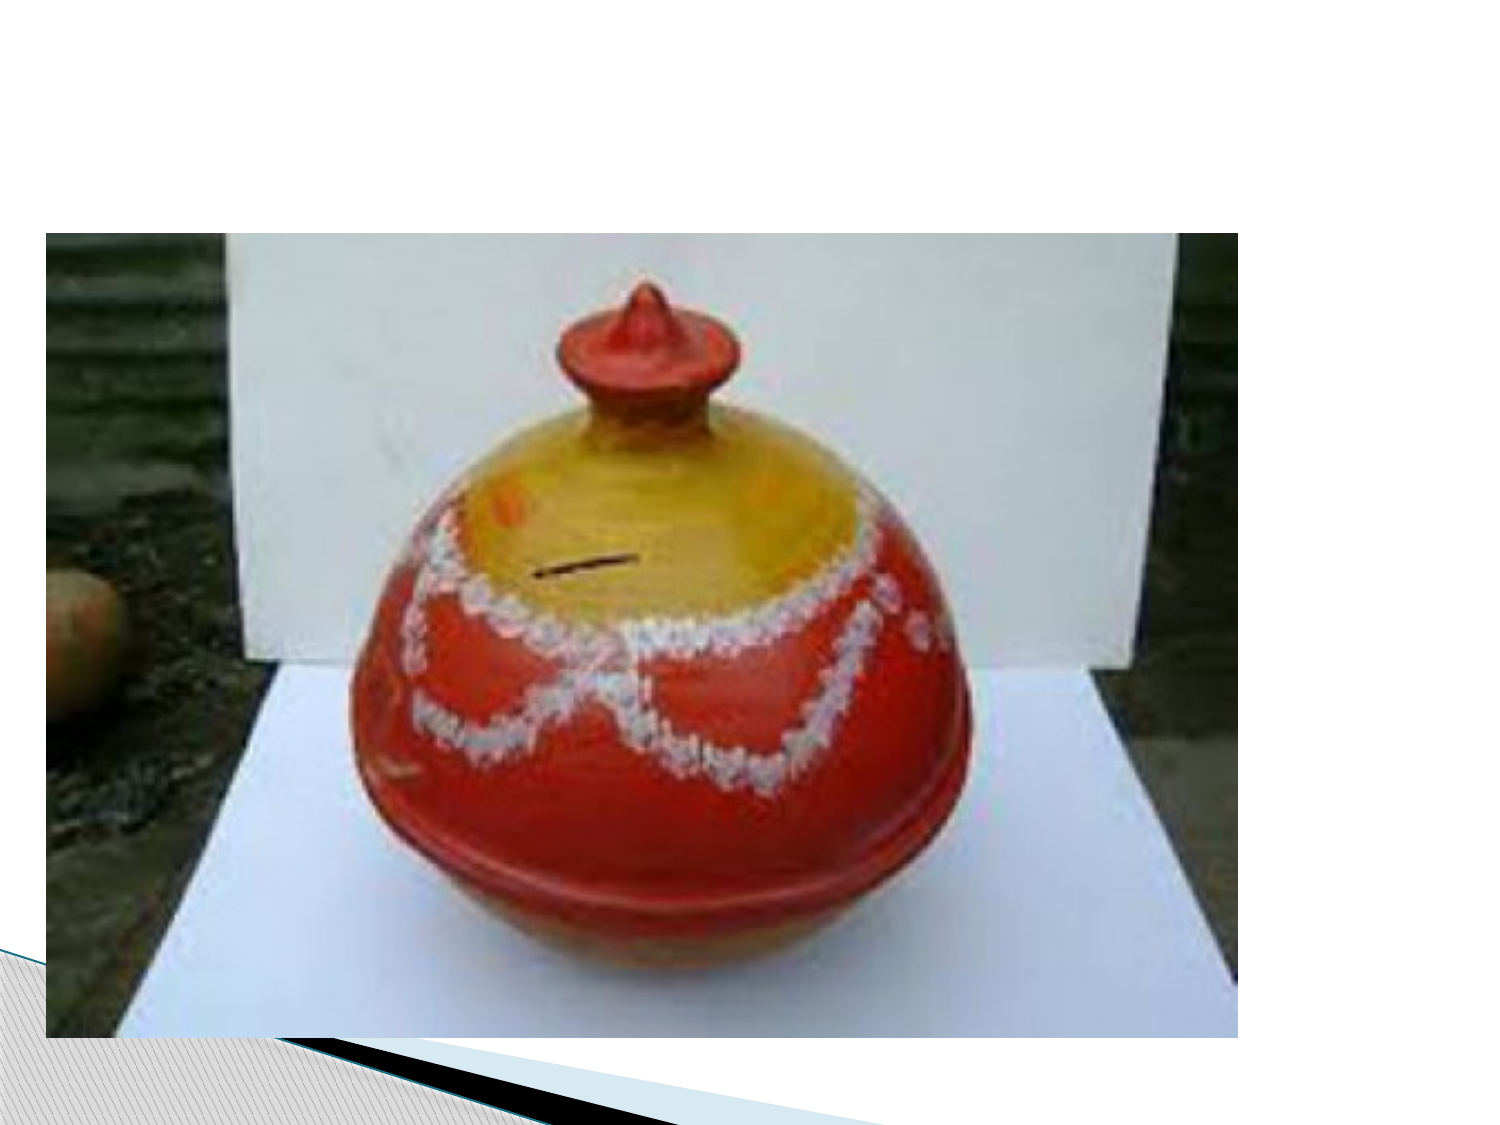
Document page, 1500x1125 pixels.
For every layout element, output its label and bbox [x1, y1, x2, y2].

picture [45, 233, 1238, 1038]
